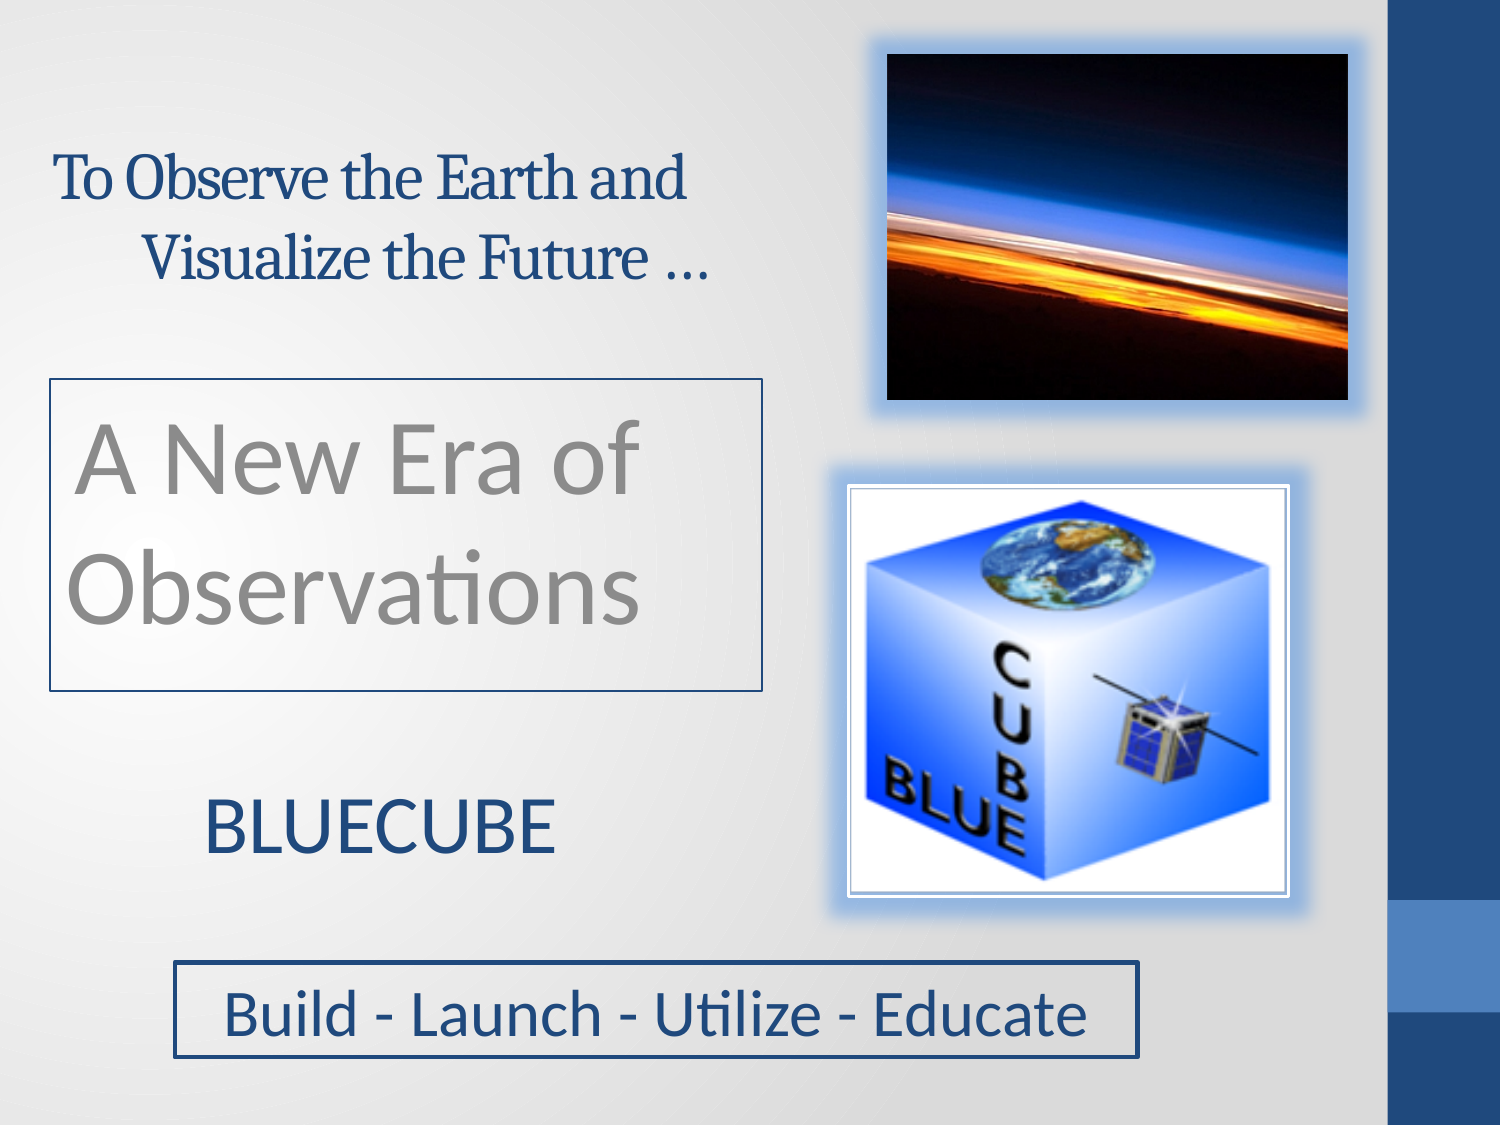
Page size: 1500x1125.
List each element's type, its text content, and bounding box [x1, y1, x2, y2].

title To Observe the Earth and Visualize the Future … [37, 99, 875, 300]
subtitle A New Era of Observations [50, 378, 763, 692]
text_box Build - Launch - Utilize - Educate [174, 962, 1138, 1058]
picture [886, 54, 1349, 401]
picture [849, 486, 1288, 896]
text_box BLUECUBE [99, 762, 663, 878]
